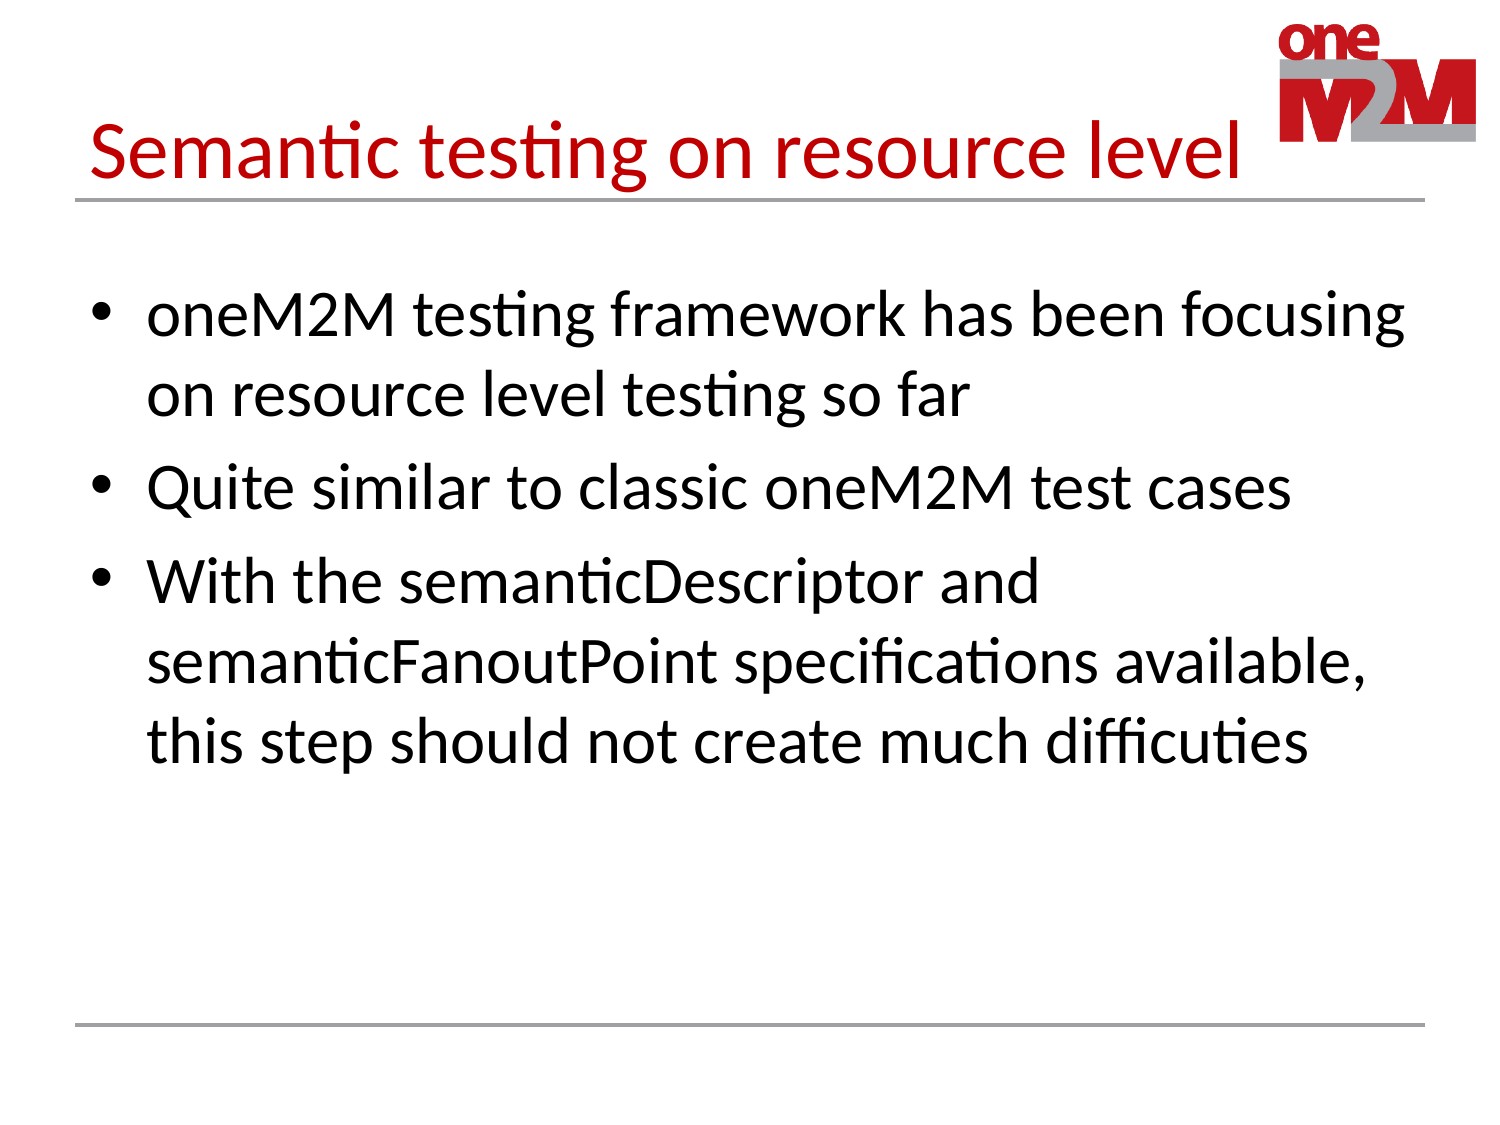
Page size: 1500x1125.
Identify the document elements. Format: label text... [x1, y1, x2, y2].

title Semantic testing on resource level [75, 87, 1425, 262]
picture [1254, 0, 1500, 168]
list oneM2M testing framework has been focusing on resource level testing so far Quite similar to classic oneM2M test cases With the semanticDescriptor and semanticFanoutPoint specifications available, this step should not create much difficuties [75, 262, 1425, 1005]
